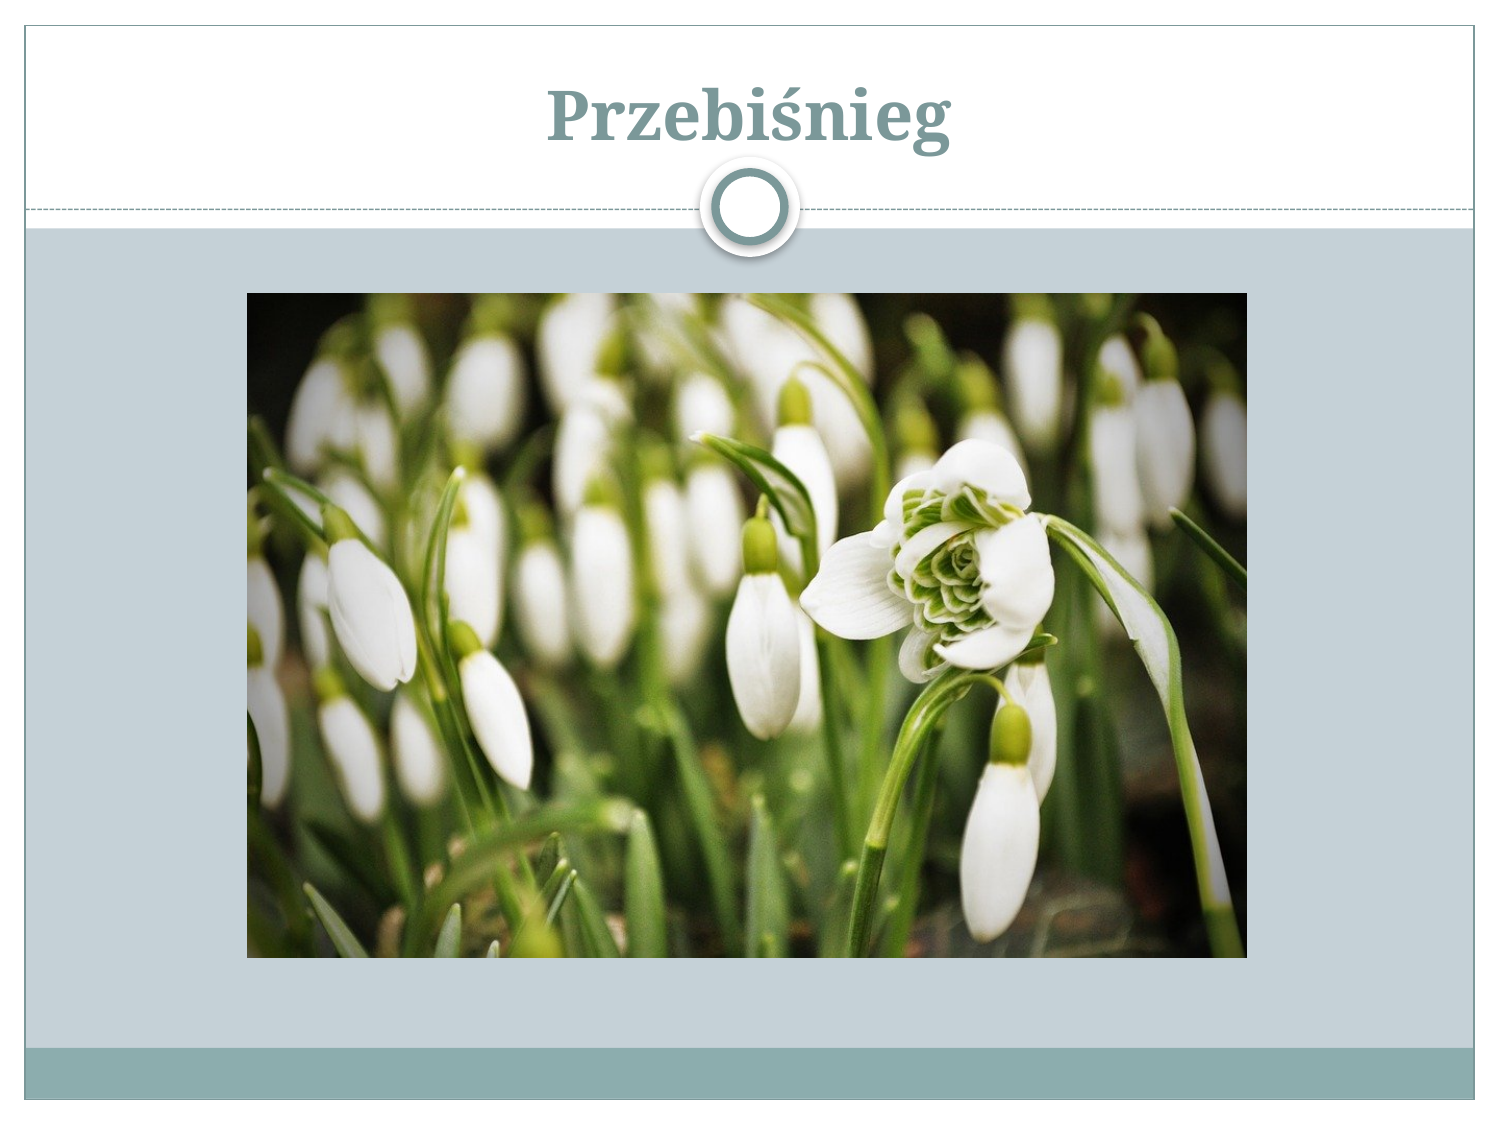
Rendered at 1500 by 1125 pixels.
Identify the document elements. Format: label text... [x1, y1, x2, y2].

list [246, 293, 1248, 958]
title Przebiśnieg [49, 37, 1450, 162]
